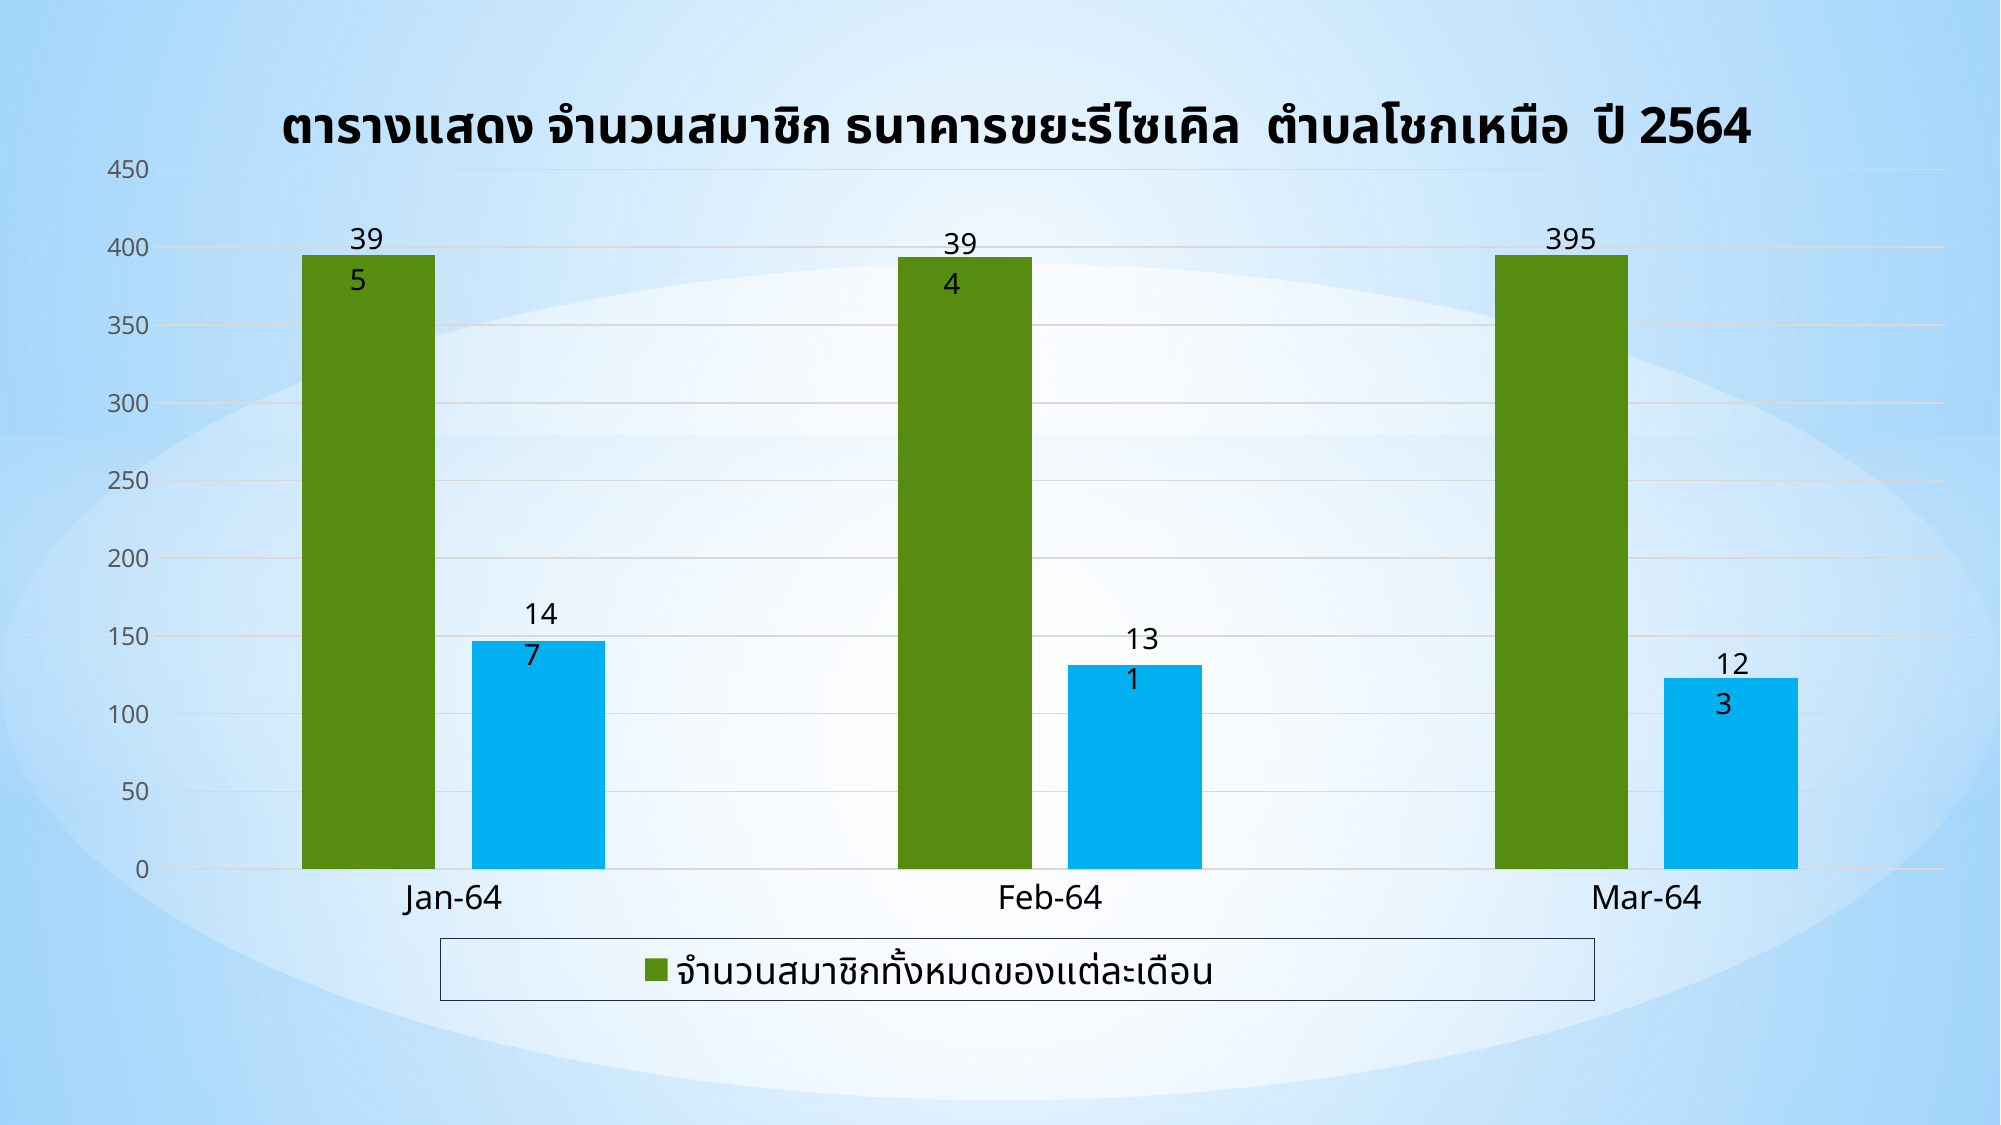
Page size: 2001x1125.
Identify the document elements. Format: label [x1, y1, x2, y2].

chart [67, 47, 1966, 1028]
